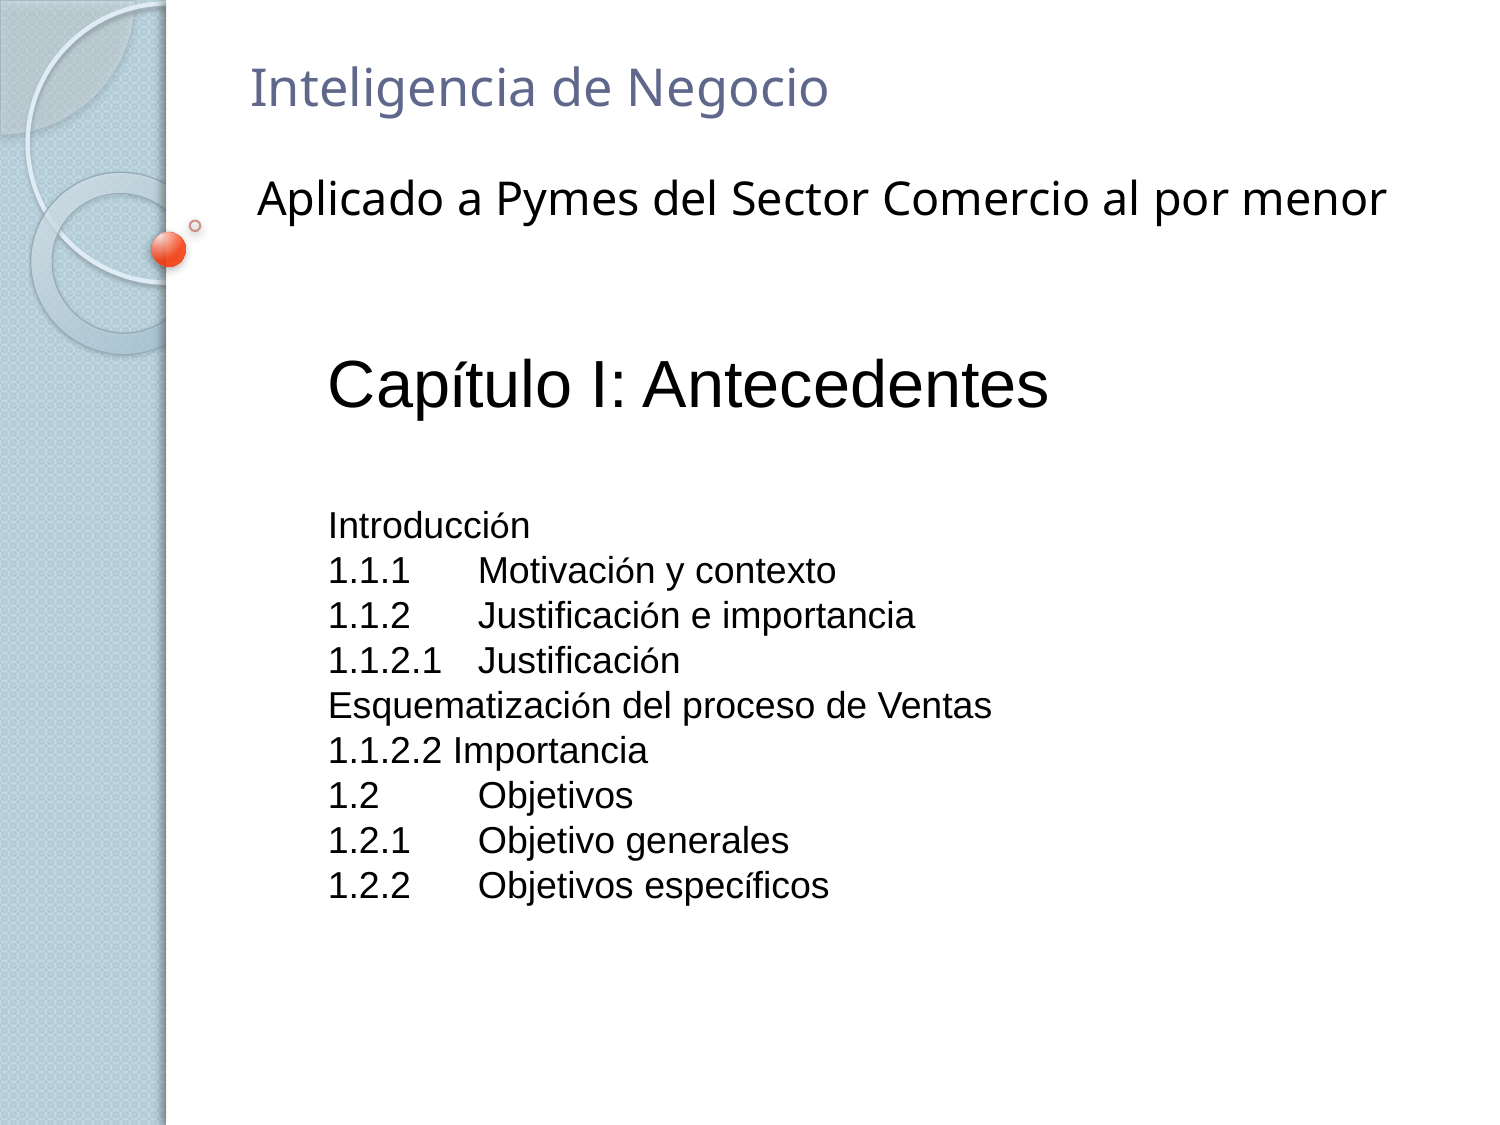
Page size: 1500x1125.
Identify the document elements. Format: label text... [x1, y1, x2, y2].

text_box Capítulo I: Antecedentes Introducción 1.1.1 Motivación y contexto 1.1.2 Justificación e importancia 1.1.2.1 Justificación Esquematización del proceso de Ventas 1.1.2.2 Importancia 1.2 Objetivos 1.2.1 Objetivo generales 1.2.2 Objetivos específicos [312, 333, 1211, 913]
text_box Inteligencia de Negocio [235, 45, 1466, 161]
text_box Aplicado a Pymes del Sector Comercio al por menor [230, 160, 1446, 256]
